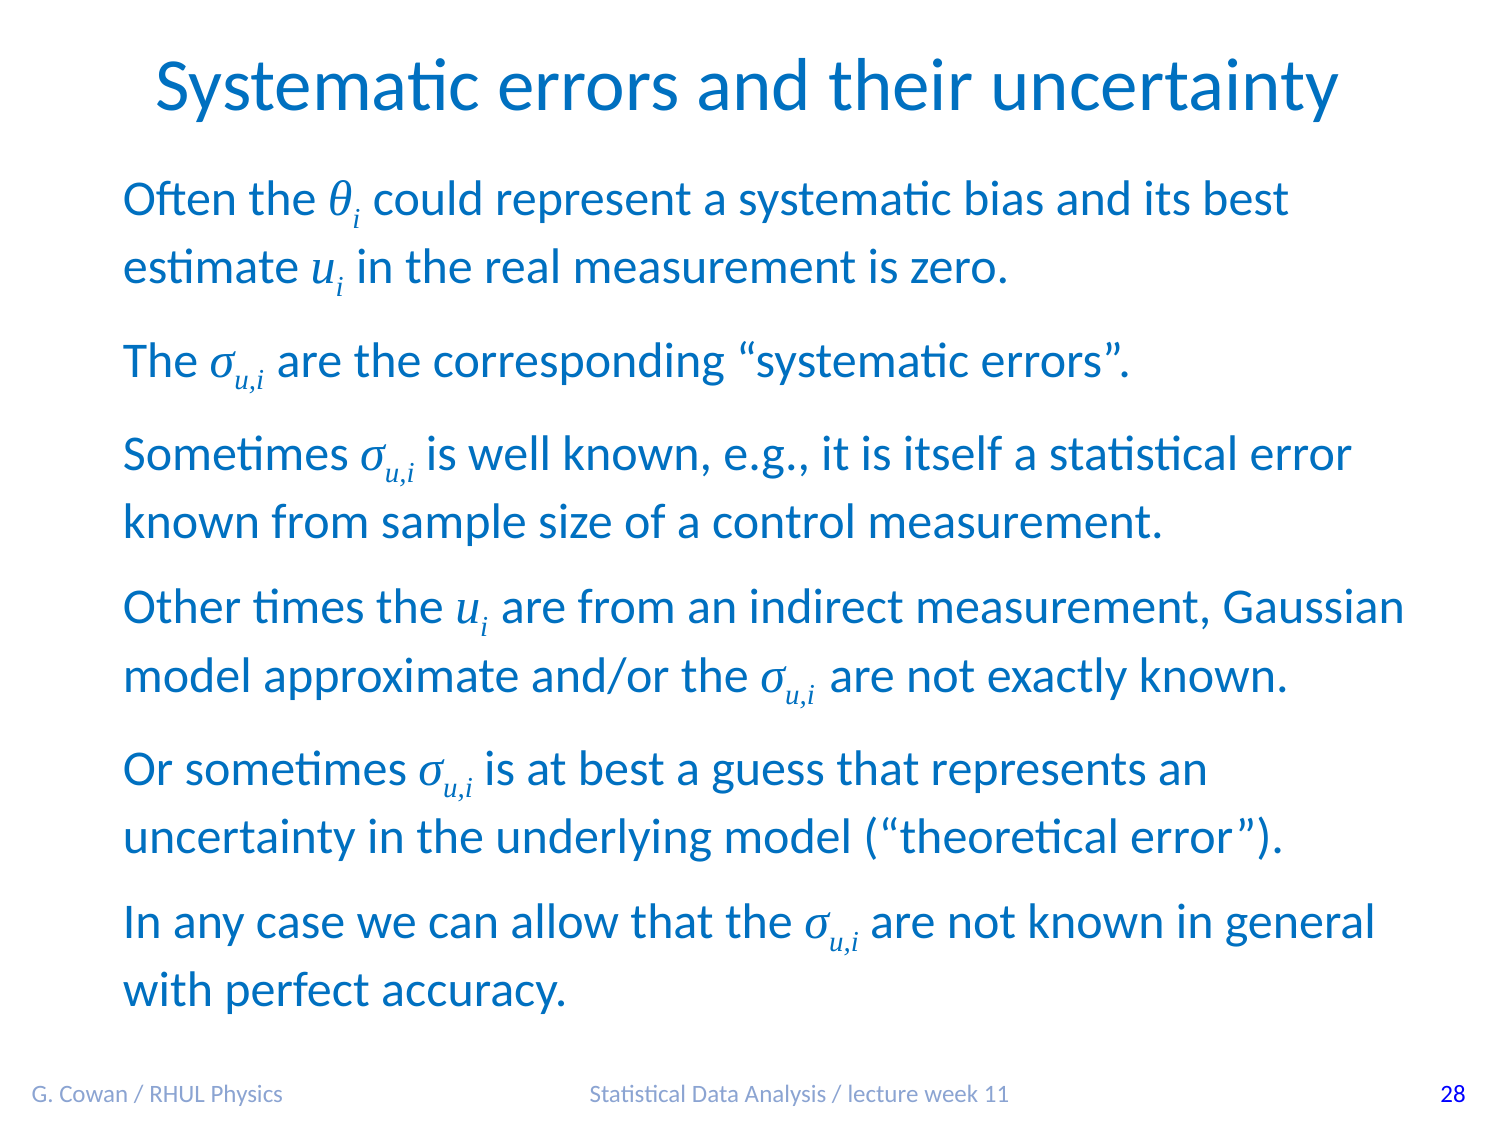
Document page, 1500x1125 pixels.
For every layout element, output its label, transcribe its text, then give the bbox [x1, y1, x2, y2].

text_box Often the θi could represent a systematic bias and its best estimate ui in the real measurement is zero. The σu,i are the corresponding “systematic errors”. Sometimes σu,i is well known, e.g., it is itself a statistical error known from sample size of a control measurement. Other times the ui are from an indirect measurement, Gaussian model approximate and/or the σu,i are not exactly known. Or sometimes σu,i is at best a guess that represents an uncertainty in the underlying model (“theoretical error”). In any case we can allow that the σu,i are not known in general with perfect accuracy. [108, 158, 1430, 1025]
text_box Systematic errors and their uncertainty [72, 28, 1424, 133]
footer Statistical Data Analysis / lecture week 11 [338, 1062, 1262, 1123]
slide_number 28 [1262, 1062, 1481, 1123]
slide_number G. Cowan / RHUL Physics [16, 1062, 338, 1123]
